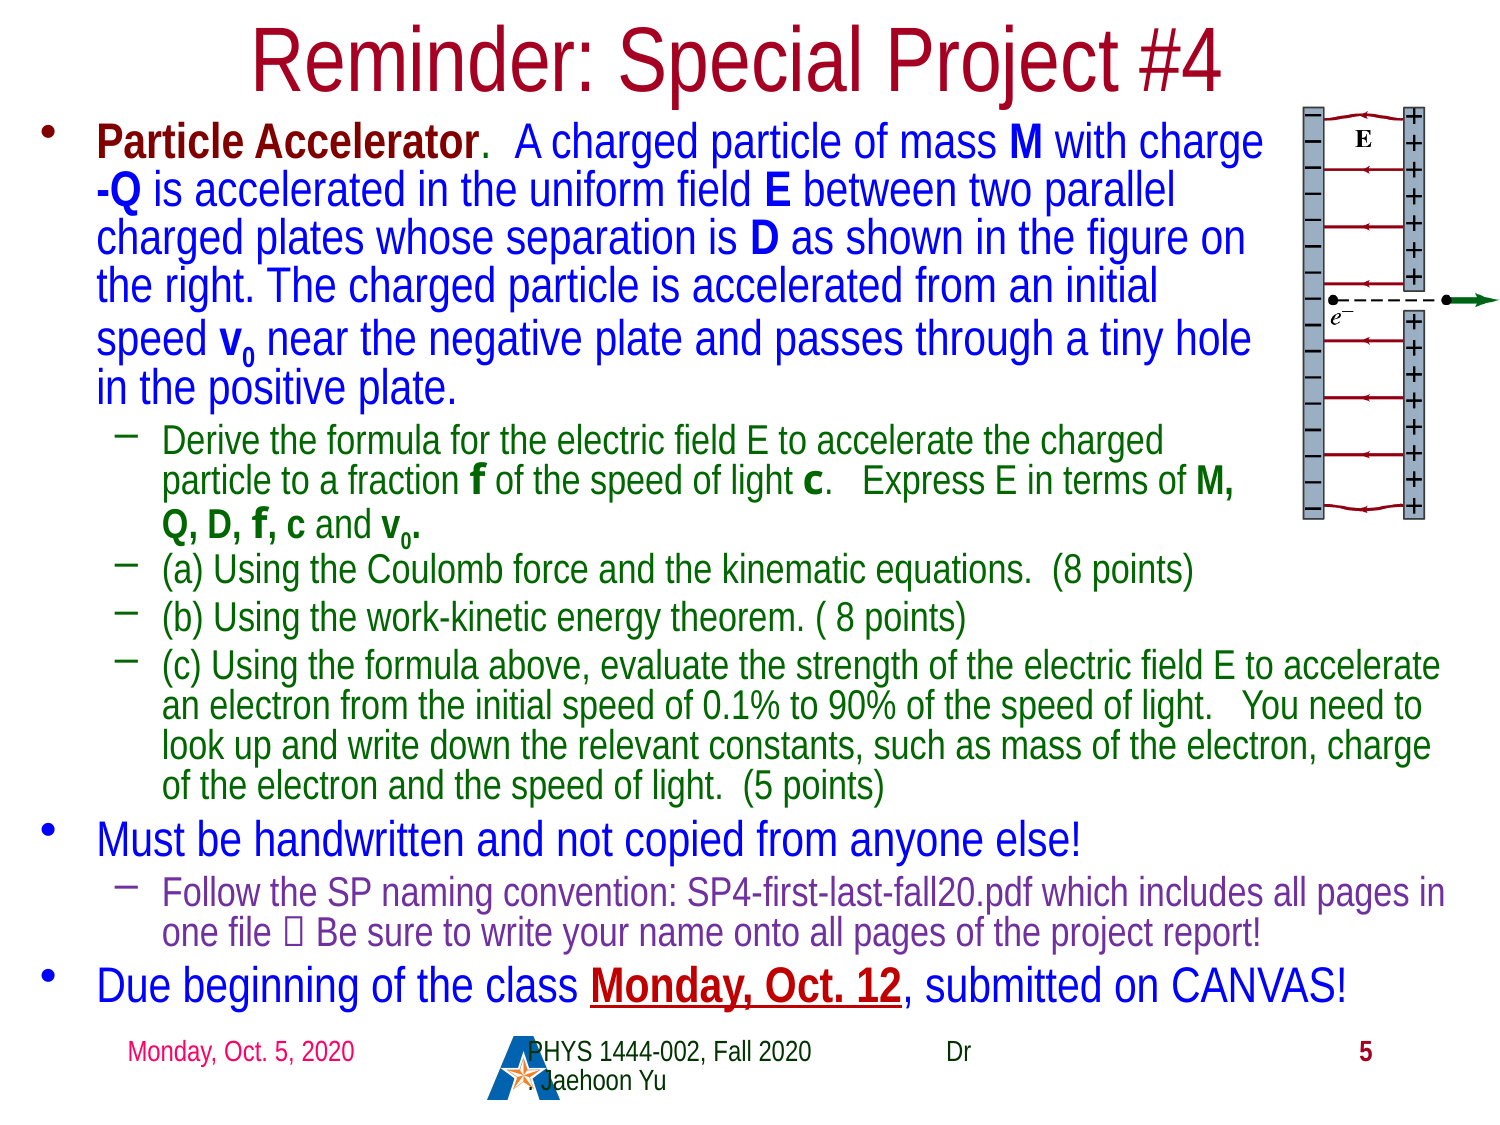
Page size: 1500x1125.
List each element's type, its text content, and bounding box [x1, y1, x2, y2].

list Particle Accelerator. A charged particle of mass M with charge -Q is accelerated in the uniform field E between two parallel charged plates whose separation is D as shown in the figure on the right. The charged particle is accelerated from an initial speed v0 near the negative plate and passes through a tiny hole in the positive plate. Derive the formula for the electric field E to accelerate the charged particle to a fraction f of the speed of light c. Express E in terms of M, Q, D, f, c and v0. [24, 966, 1288, 976]
picture [487, 1036, 512, 1100]
picture [1112, 99, 1500, 523]
text_box (a) Using the Coulomb force and the kinematic equations. (8 points) (b) Using the work-kinetic energy theorem. ( 8 points) (c) Using the formula above, evaluate the strength of the electric field E to accelerate an electron from the initial speed of 0.1% to 90% of the speed of light. You need to look up and write down the relevant constants, such as mass of the electron, charge of the electron and the speed of light. (5 points) Must be handwritten and not copied from anyone else! Follow the SP naming convention: SP4-first-last-fall20.pdf which includes all pages in one file  Be sure to write your name onto all pages of the project report! Due beginning of the class Monday, Oct. 12, submitted on CANVAS! [24, 543, 1475, 966]
list Particle Accelerator. A charged particle of mass M with charge -Q is accelerated in the uniform field E between two parallel charged plates whose separation is D as shown in the figure on the right. The charged particle is accelerated from an initial speed v0 near the negative plate and passes through a tiny hole in the positive plate. Derive the formula for the electric field E to accelerate the charged particle to a fraction f of the speed of light c. Express E in terms of M, Q, D, f, c and v0. [24, 112, 1288, 543]
footer PHYS 1444-002, Fall 2020 Dr. Jaehoon Yu [512, 1024, 988, 1101]
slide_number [112, 1024, 426, 1101]
slide_number 5 [1074, 1024, 1388, 1101]
title Reminder: Special Project #4 [49, 10, 1426, 101]
